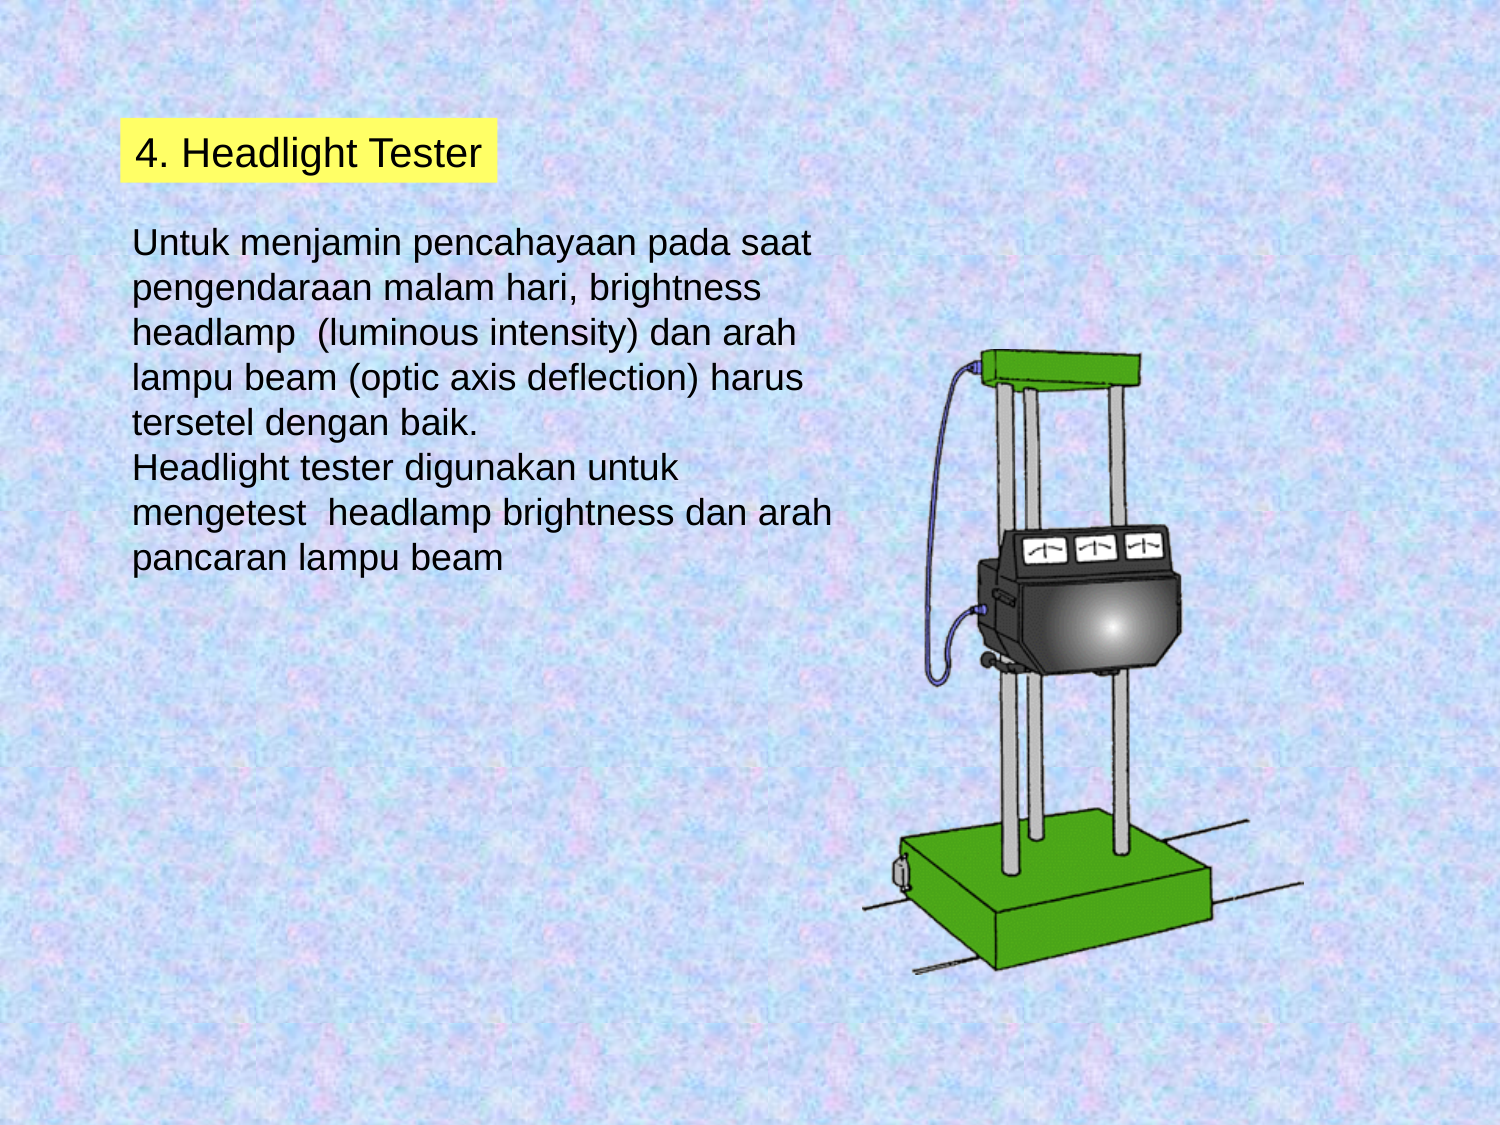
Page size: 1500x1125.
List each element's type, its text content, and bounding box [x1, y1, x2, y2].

text_box Untuk menjamin pencahayaan pada saat pengendaraan malam hari, brightness headlamp (luminous intensity) dan arah lampu beam (optic axis deflection) harus tersetel dengan baik. Headlight tester digunakan untuk mengetest headlamp brightness dan arah pancaran lampu beam [117, 210, 856, 586]
text_box 4. Headlight Tester [120, 117, 498, 183]
picture [0, 0, 1500, 1125]
